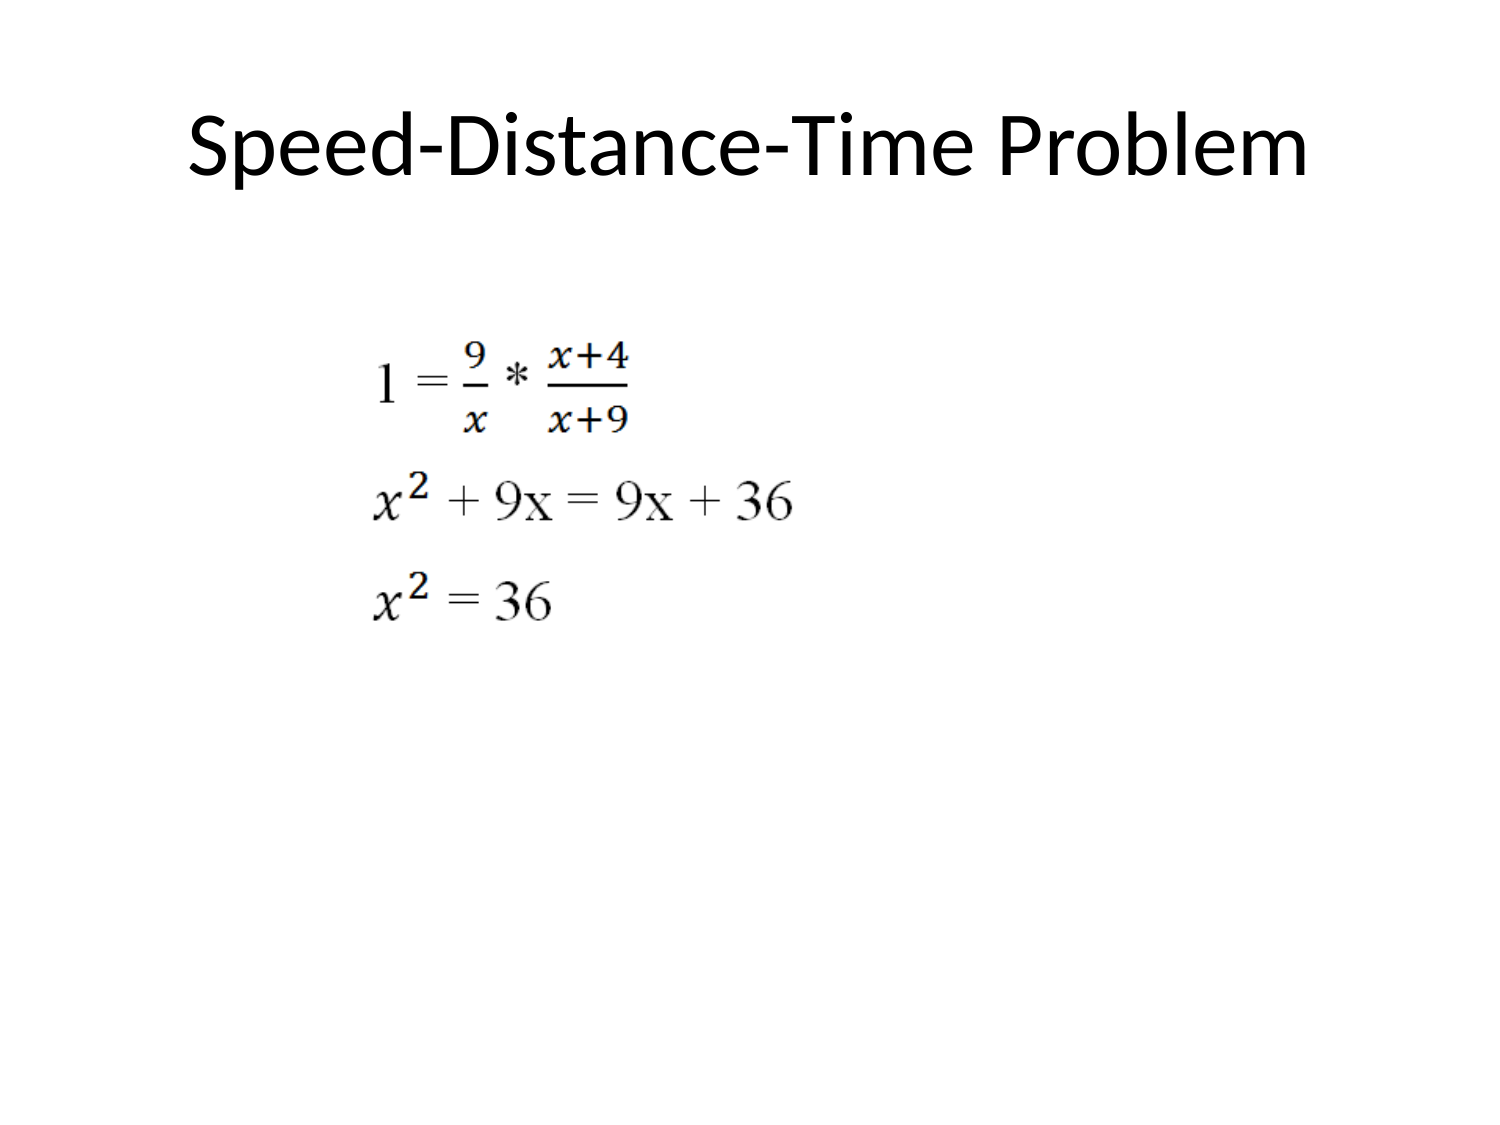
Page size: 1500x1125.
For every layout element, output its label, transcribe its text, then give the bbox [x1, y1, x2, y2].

title Speed-Distance-Time Problem [75, 45, 1425, 233]
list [324, 337, 1182, 671]
